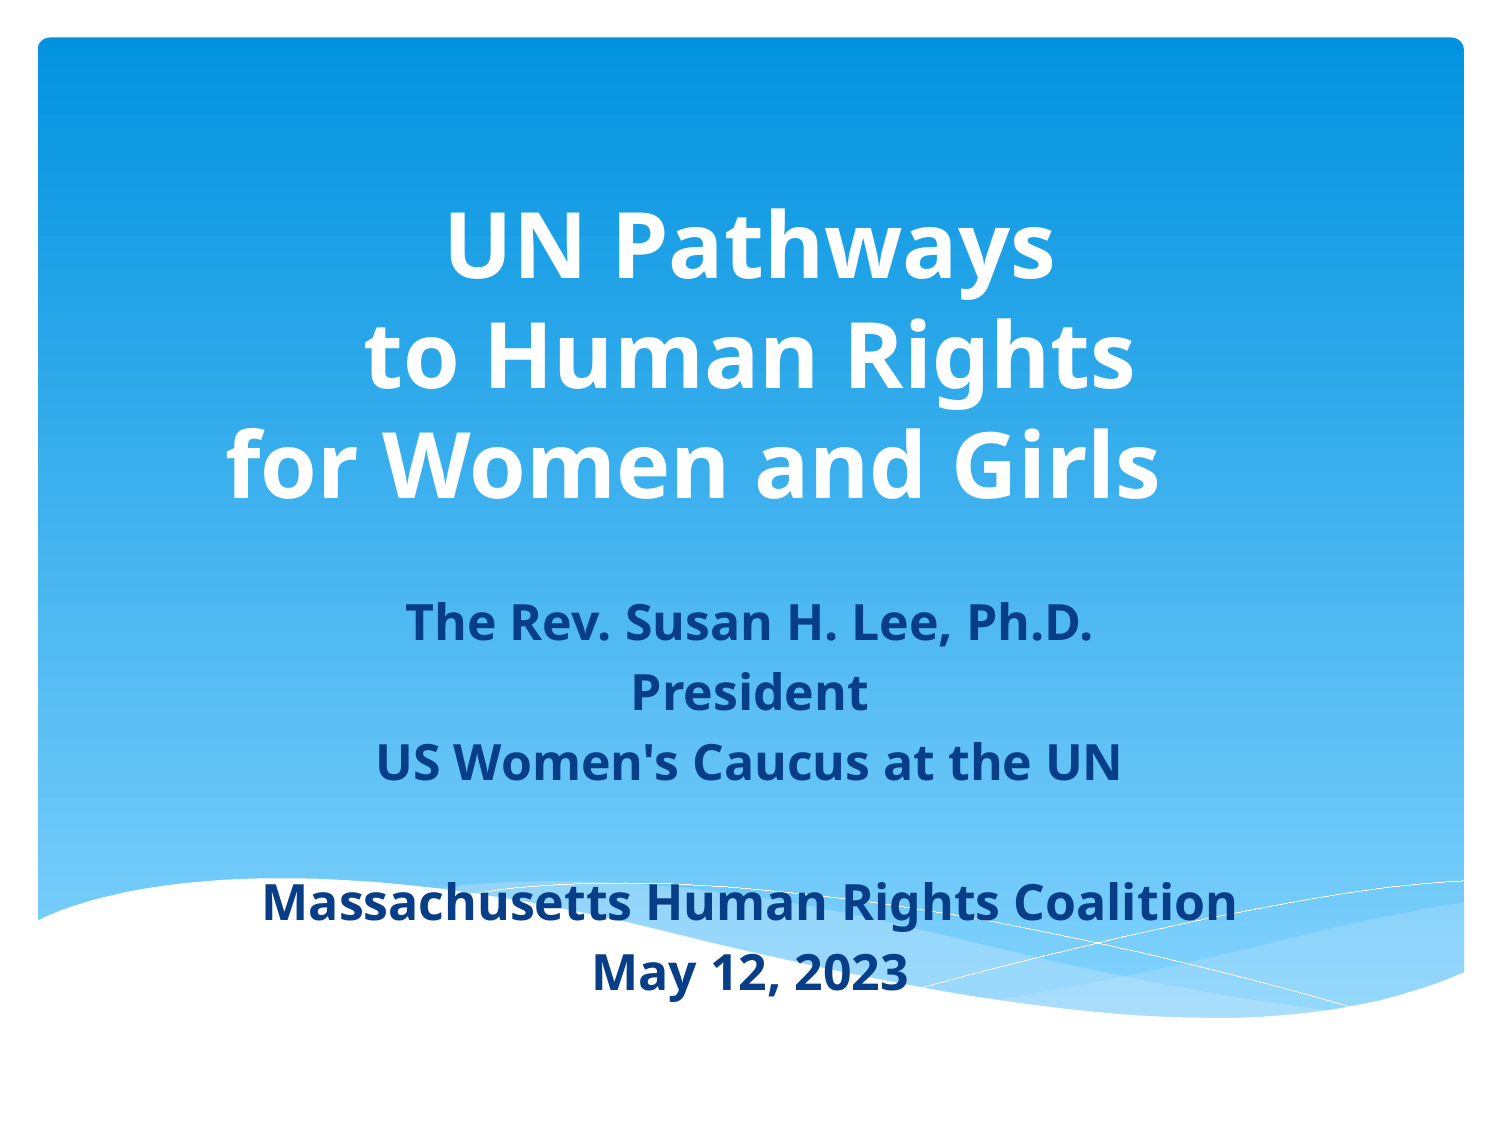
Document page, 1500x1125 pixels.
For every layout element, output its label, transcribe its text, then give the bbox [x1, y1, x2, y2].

subtitle The Rev. Susan H. Lee, Ph.D. President US Women's Caucus at the UN Massachusetts Human Rights Coalition May 12, 2023 [225, 583, 1275, 1056]
title UN Pathways to Human Rights for Women and Girls [112, 118, 1388, 525]
